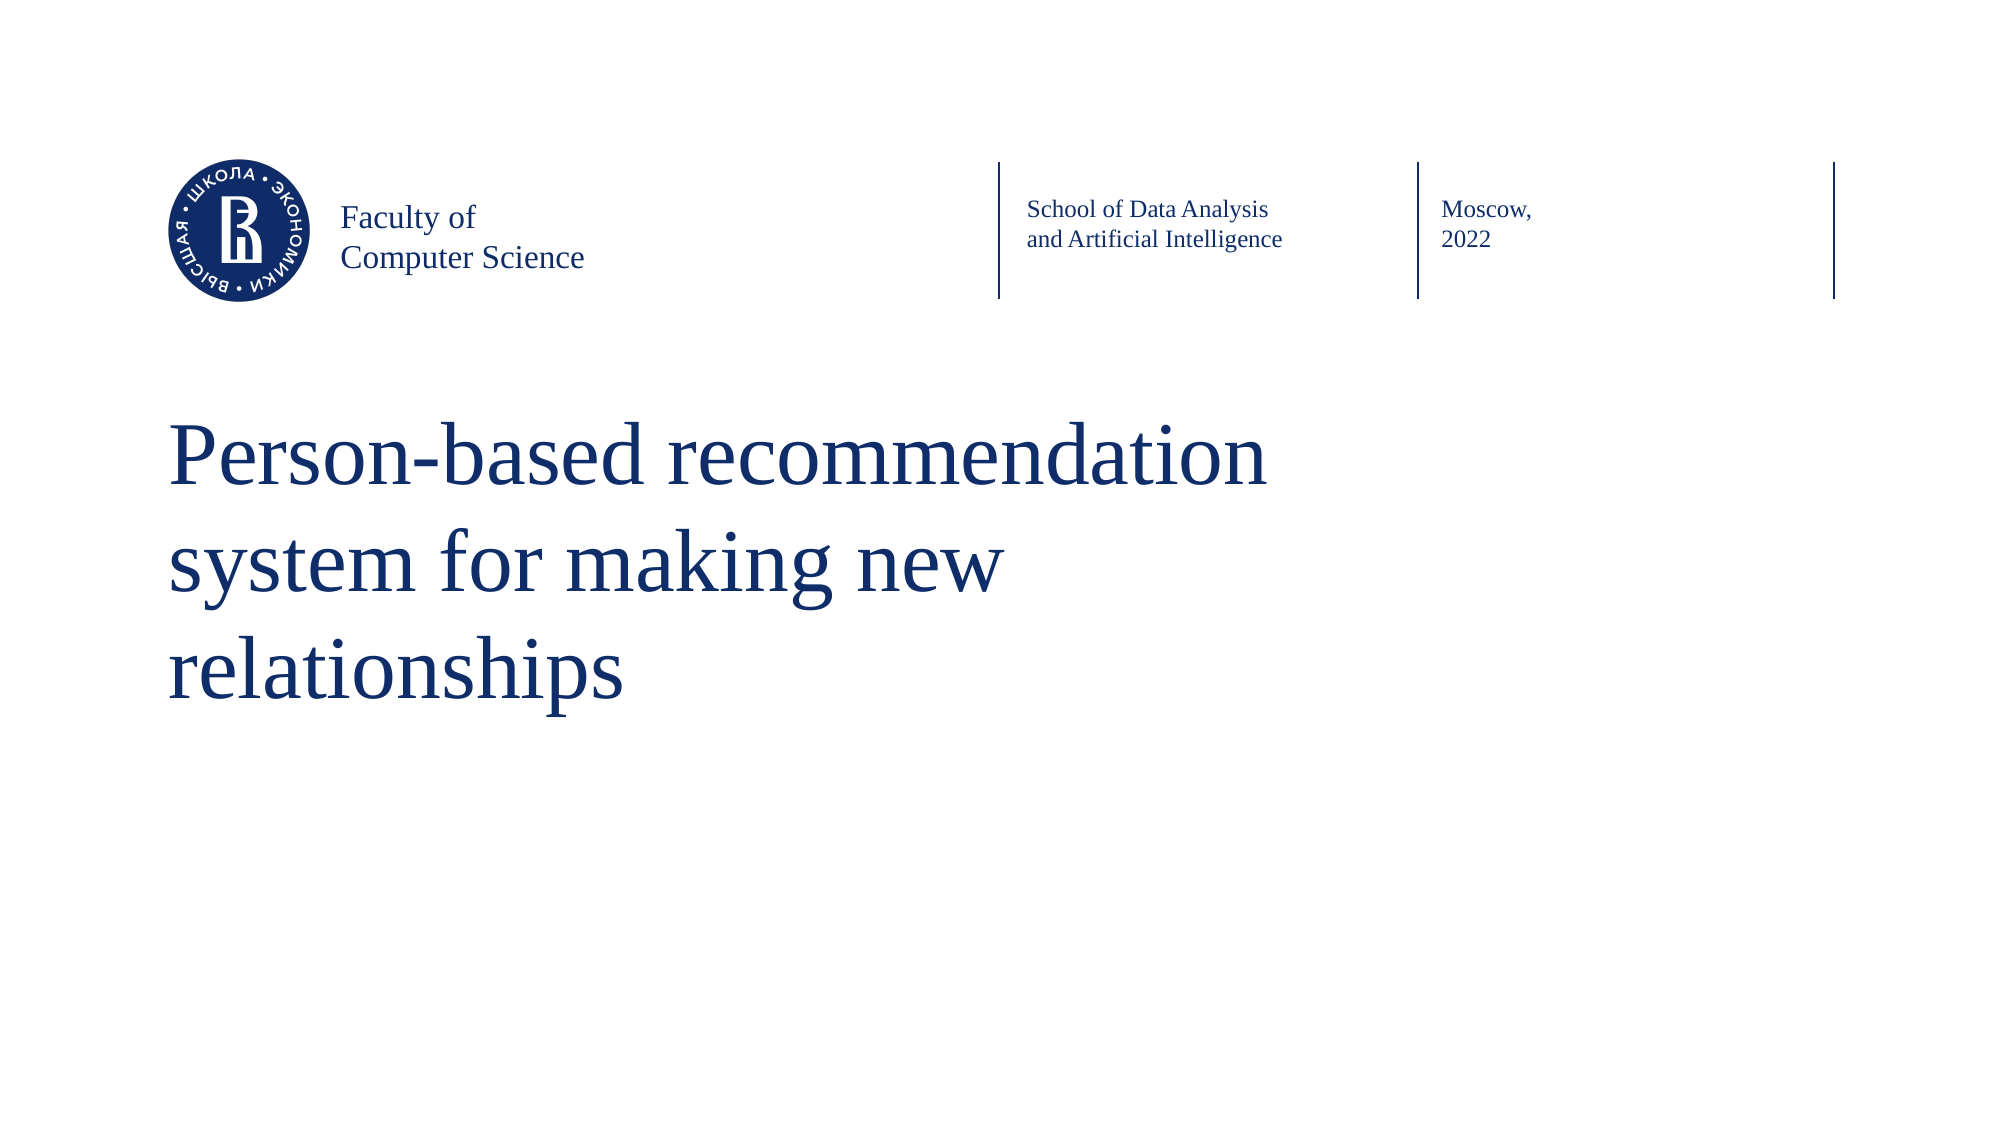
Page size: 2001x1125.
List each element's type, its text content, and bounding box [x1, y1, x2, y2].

title Person-based recommendation system for making new relationships [168, 394, 1421, 719]
list School of Data Analysis and Artificial Intelligence [1026, 192, 1401, 269]
list Moscow, 2022 [1441, 192, 1806, 269]
picture [166, 157, 312, 304]
list Faculty of Computer Science [340, 194, 972, 267]
